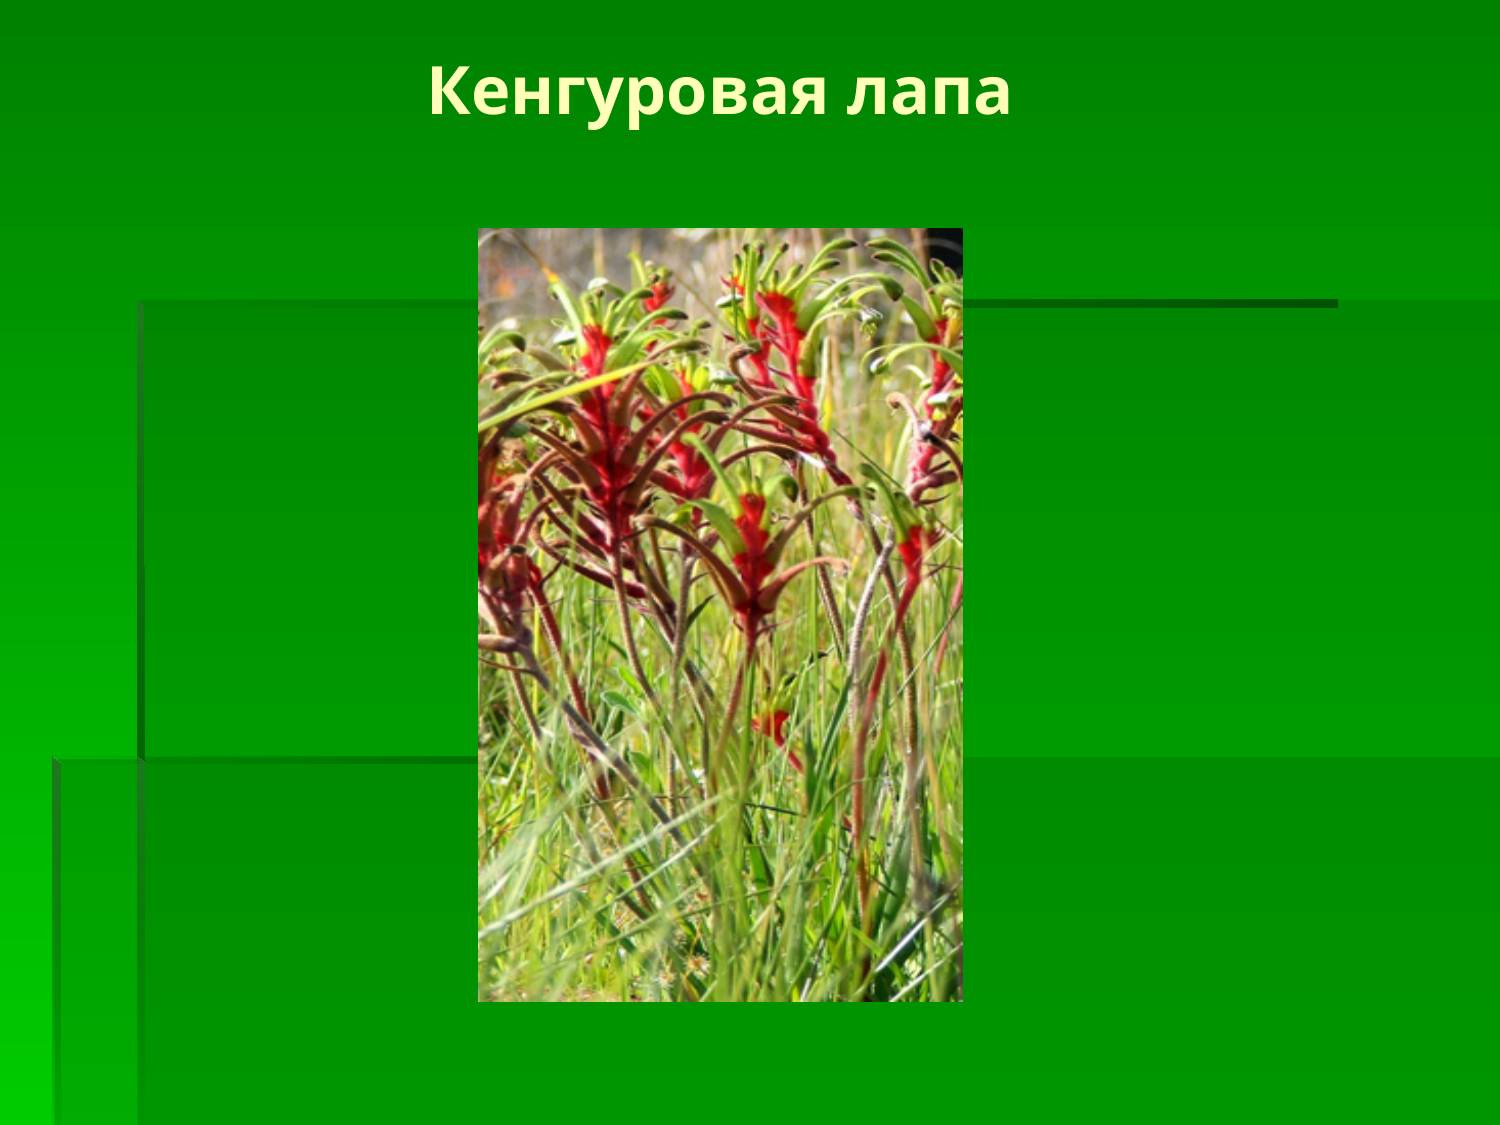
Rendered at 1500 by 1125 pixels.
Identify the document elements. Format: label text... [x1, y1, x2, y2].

title Кенгуровая лапа [371, 42, 1070, 136]
picture [478, 226, 963, 1002]
